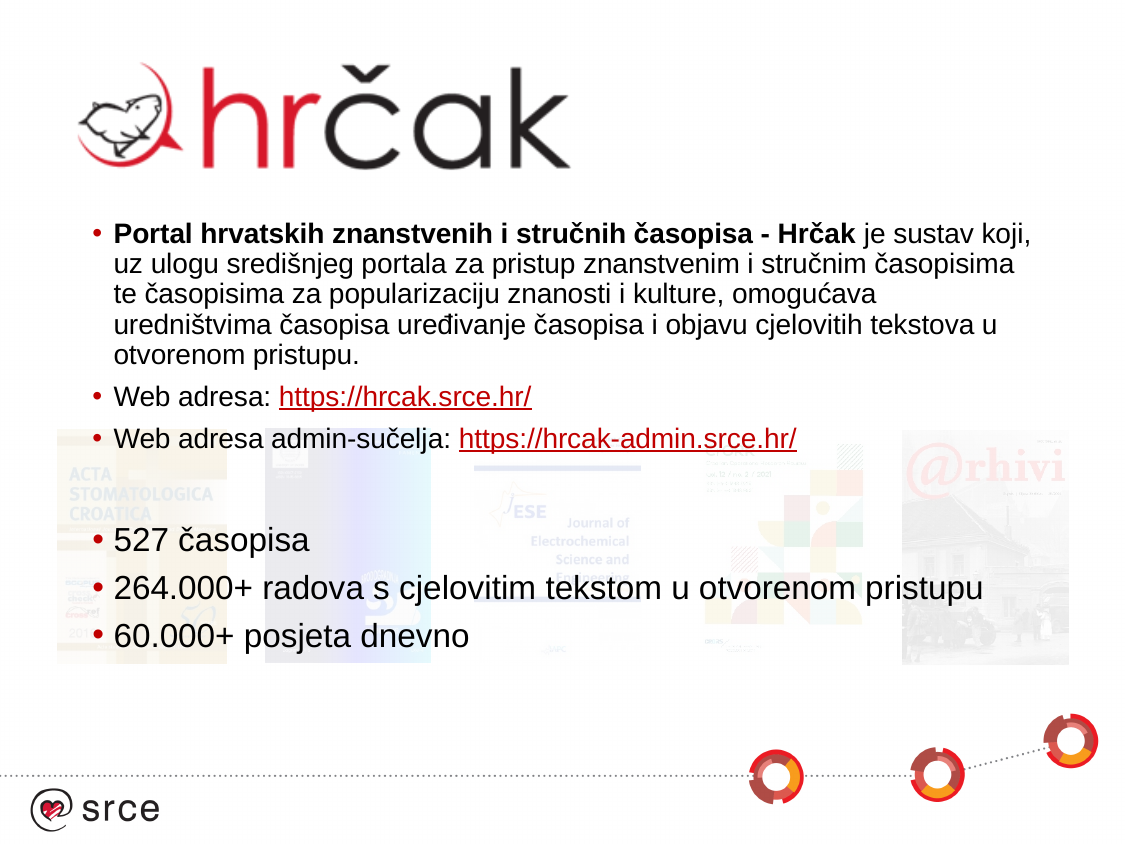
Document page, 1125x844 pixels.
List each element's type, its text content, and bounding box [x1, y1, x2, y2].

picture [0, 0, 1125, 844]
list Portal hrvatskih znanstvenih i stručnih časopisa - Hrčak je sustav koji, uz ulogu središnjeg portala za pristup znanstvenim i stručnim časopisima te časopisima za popularizaciju znanosti i kulture, omogućava uredništvima časopisa uređivanje časopisa i objavu cjelovitih tekstova u otvorenom pristupu. Web adresa: https://hrcak.srce.hr/ Web adresa admin-sučelja: https://hrcak-admin.srce.hr/ 527 časopisa 264.000+ radova s cjelovitim tekstom u otvorenom pristupu 60.000+ posjeta dnevno [77, 211, 1048, 747]
